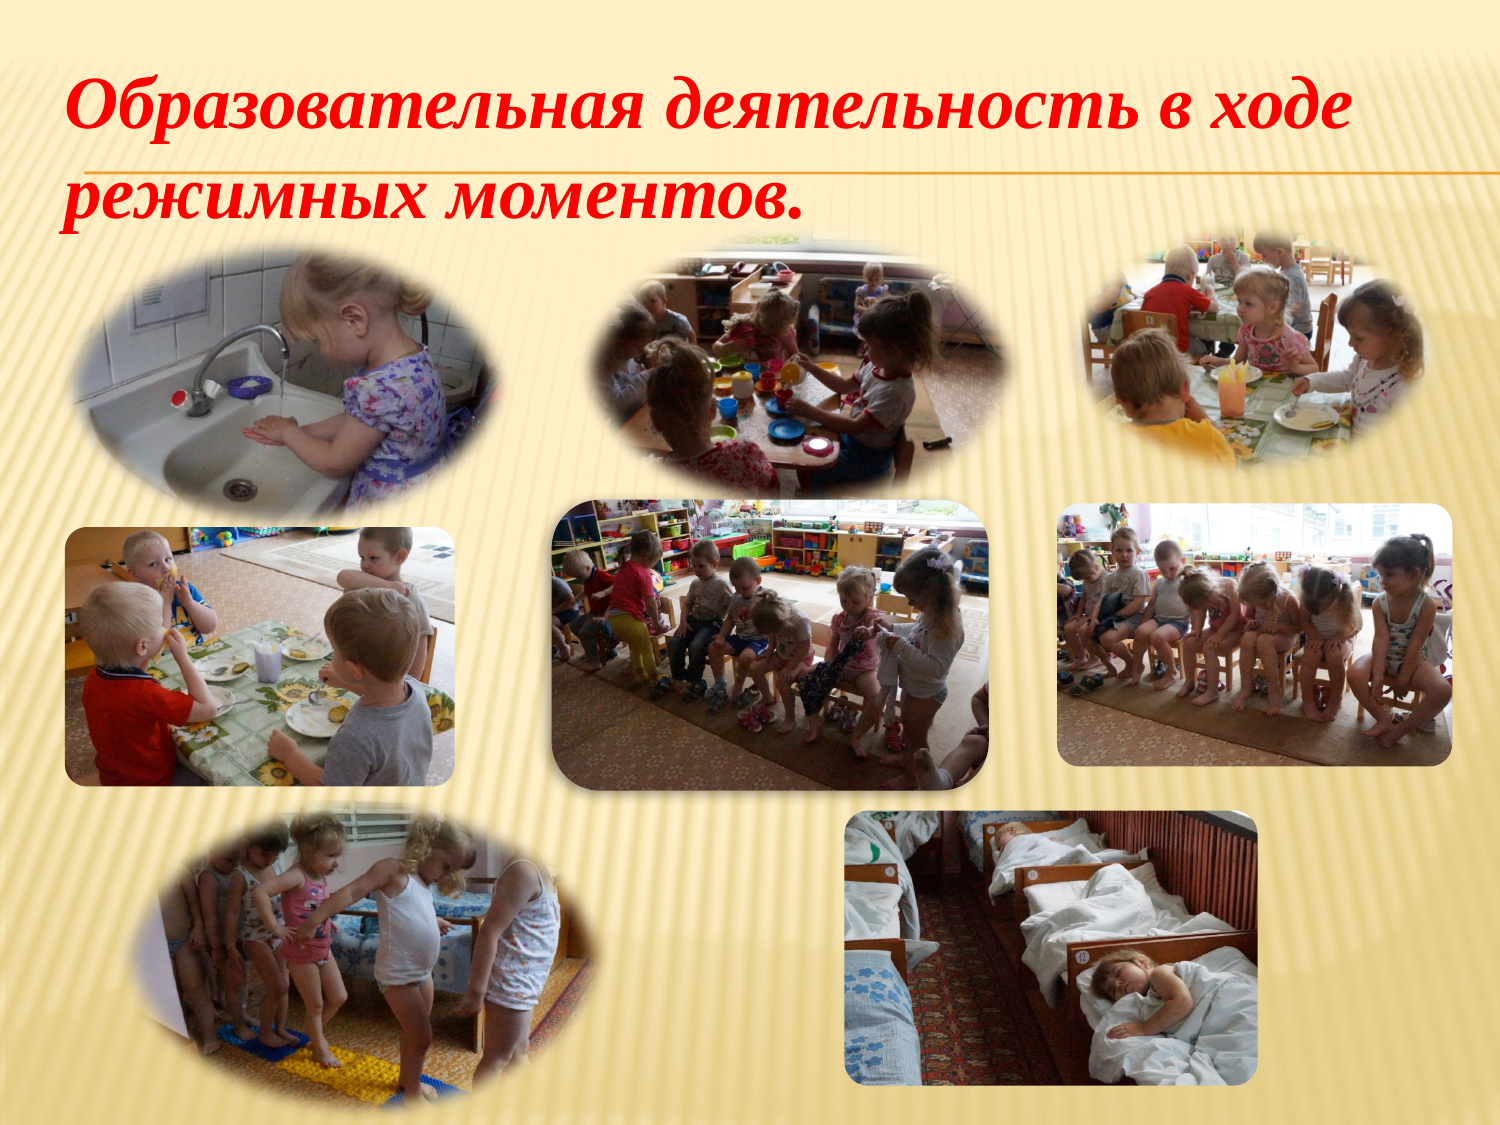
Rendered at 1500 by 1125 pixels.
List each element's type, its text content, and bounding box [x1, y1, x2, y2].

picture [1056, 503, 1453, 767]
picture [111, 219, 1028, 1125]
title Образовательная деятельность в ходе режимных моментов. [49, 75, 1475, 213]
picture [52, 231, 515, 787]
picture [844, 810, 1258, 1086]
picture [1056, 219, 1448, 484]
